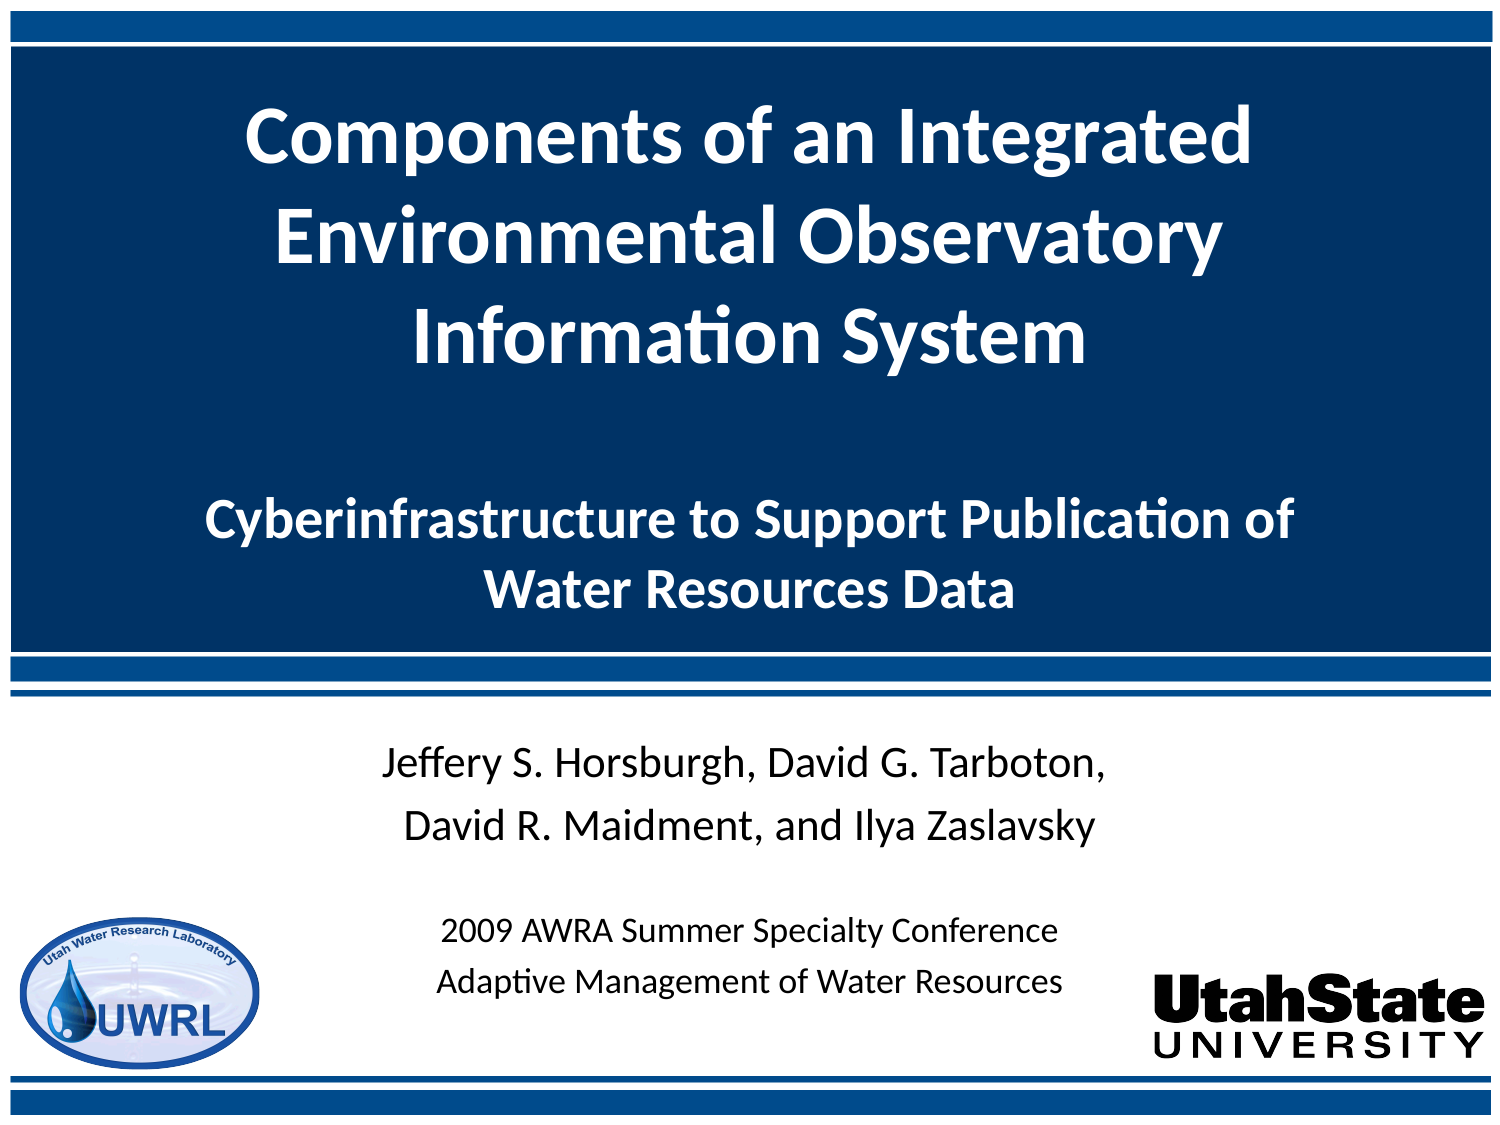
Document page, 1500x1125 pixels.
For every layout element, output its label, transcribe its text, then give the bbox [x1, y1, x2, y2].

picture [0, 0, 1500, 1125]
subtitle Jeffery S. Horsburgh, David G. Tarboton, David R. Maidment, and Ilya Zaslavsky 2009 AWRA Summer Specialty Conference Adaptive Management of Water Resources [225, 725, 1275, 1013]
title Components of an Integrated Environmental Observatory Information System Cyberinfrastructure to Support Publication of Water Resources Data [112, 50, 1388, 650]
